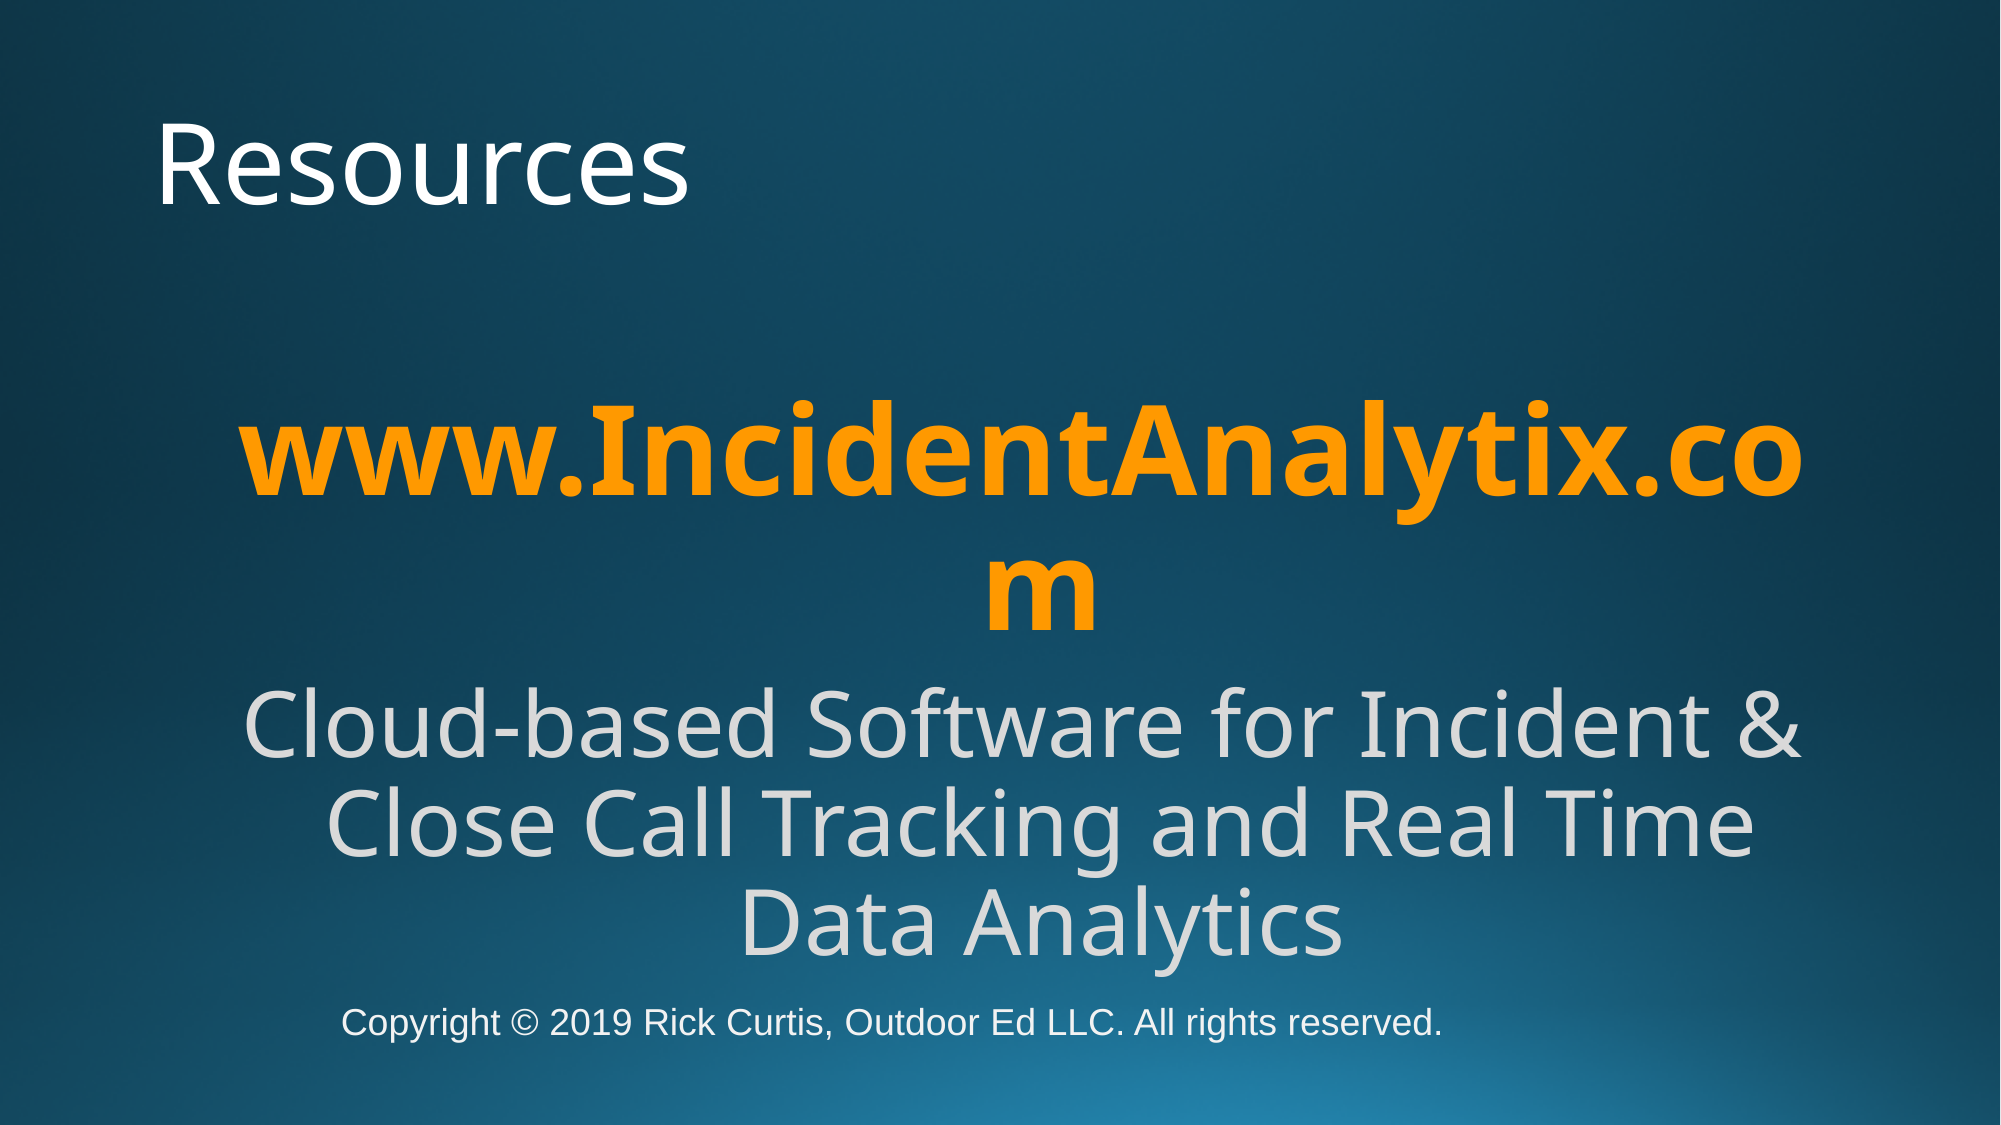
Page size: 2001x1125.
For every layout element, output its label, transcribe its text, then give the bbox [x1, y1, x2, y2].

title Resources [137, 59, 1863, 278]
text_box Copyright © 2019 Rick Curtis, Outdoor Ed LLC. All rights reserved. [325, 990, 1563, 1051]
list www.IncidentAnalytix.com Cloud-based Software for Incident & Close Call Tracking and Real Time Data Analytics [183, 299, 1863, 1014]
picture [0, 0, 2001, 1125]
